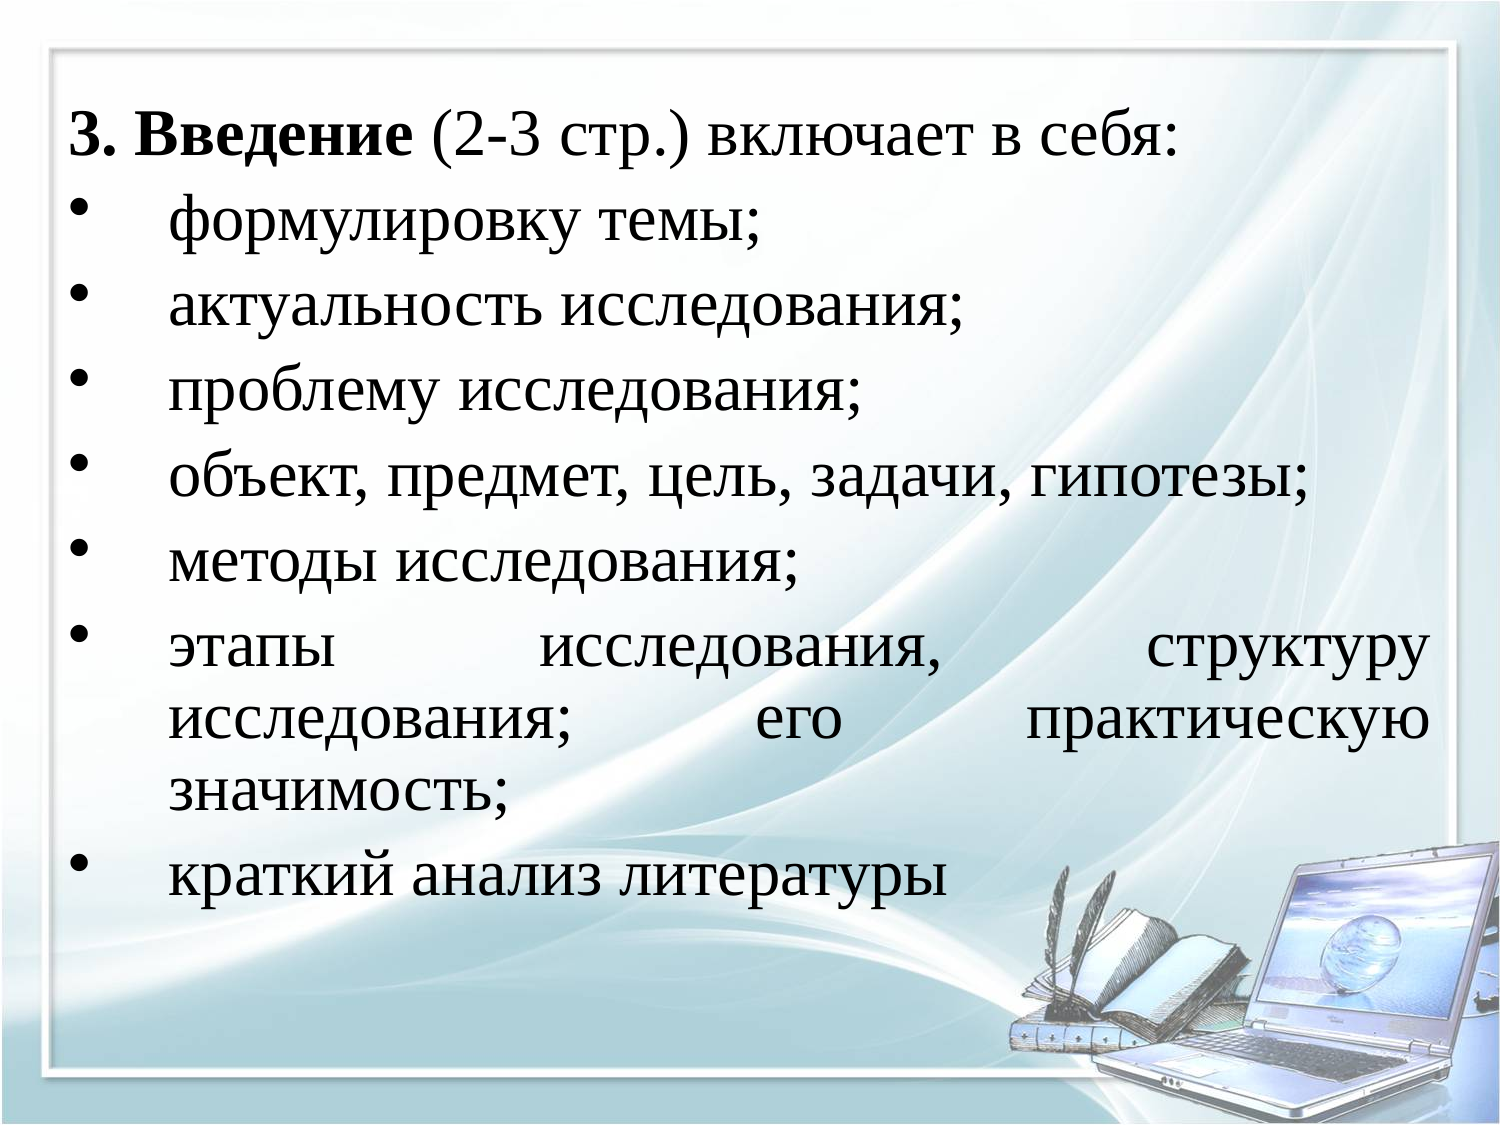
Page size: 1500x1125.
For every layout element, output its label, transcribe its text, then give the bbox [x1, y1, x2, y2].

list 3. Введение (2-3 стр.) включает в себя: формулировку темы; актуальность исследования; проблему исследования; объект, предмет, цель, задачи, гипотезы; методы исследования; этапы исследования, структуру исследования; его практическую значимость; краткий анализ литературы [53, 90, 1447, 976]
picture [0, 0, 1500, 1125]
